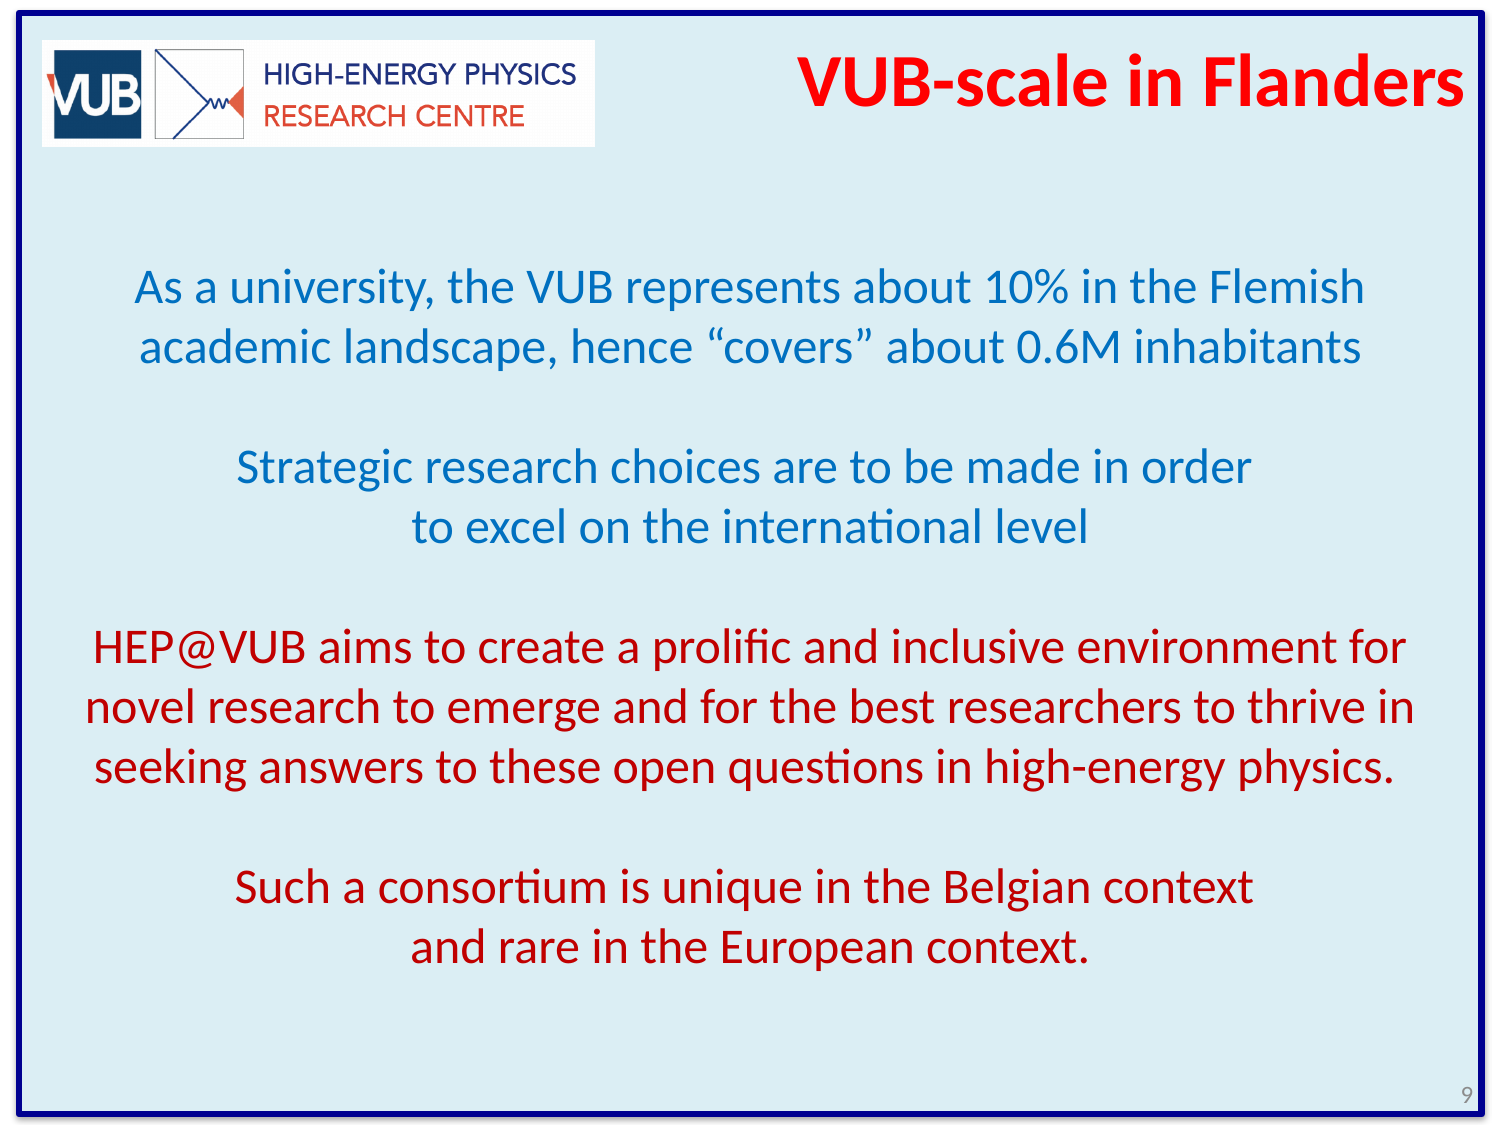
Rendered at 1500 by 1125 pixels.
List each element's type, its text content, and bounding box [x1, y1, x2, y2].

slide_number 9 [1345, 1063, 1489, 1123]
text_box VUB-scale in Flanders [18, 12, 1482, 1115]
text_box As a university, the VUB represents about 10% in the Flemish academic landscape, hence “covers” about 0.6M inhabitants Strategic research choices are to be made in order to excel on the international level HEP@VUB aims to create a prolific and inclusive environment for novel research to emerge and for the best researchers to thrive in seeking answers to these open questions in high-energy physics. Such a consortium is unique in the Belgian context and rare in the European context. [42, 186, 1459, 981]
picture [42, 40, 595, 147]
